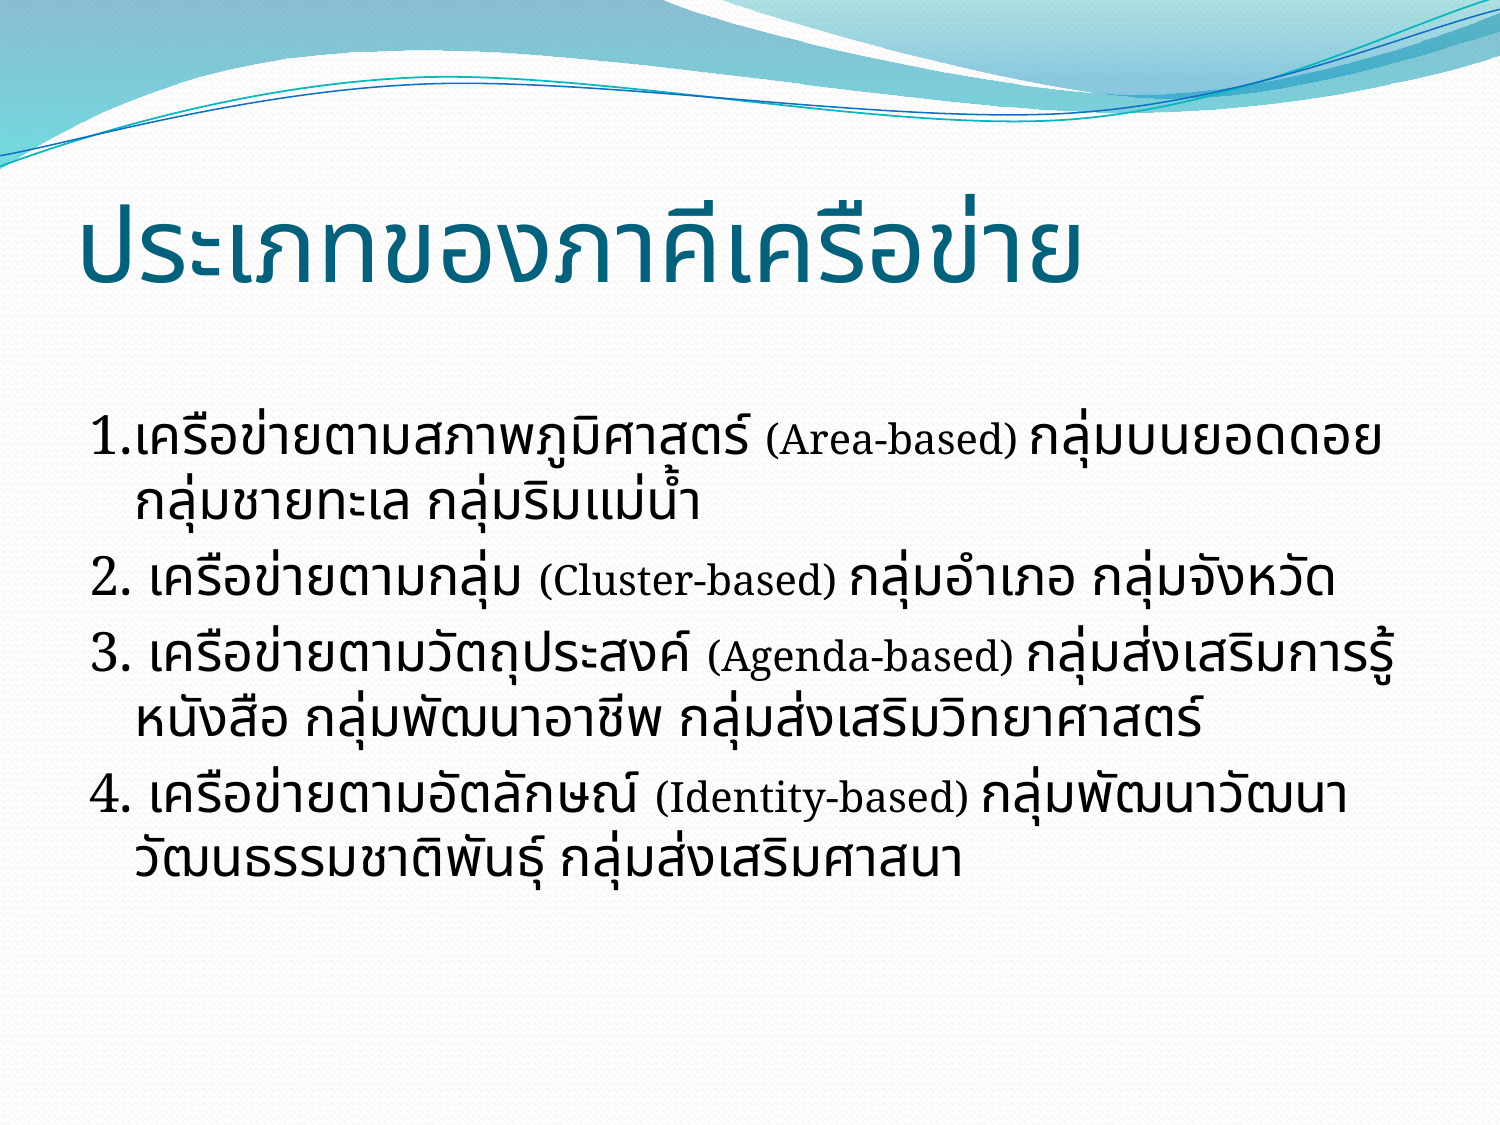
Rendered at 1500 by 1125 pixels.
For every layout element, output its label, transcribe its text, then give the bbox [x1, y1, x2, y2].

title ประเภทของภาคีเครือข่าย [75, 115, 1425, 303]
list 1.เครือข่ายตามสภาพภูมิศาสตร์ (Area-based) กลุ่มบนยอดดอย กลุ่มชายทะเล กลุ่มริมแม่น้ำ 2. เครือข่ายตามกลุ่ม (Cluster-based) กลุ่มอำเภอ กลุ่มจังหวัด 3. เครือข่ายตามวัตถุประสงค์ (Agenda-based) กลุ่มส่งเสริมการรู้หนังสือ กลุ่มพัฒนาอาชีพ กลุ่มส่งเสริมวิทยาศาสตร์ 4. เครือข่ายตามอัตลักษณ์ (Identity-based) กลุ่มพัฒนาวัฒนาวัฒนธรรมชาติพันธุ์ กลุ่มส่งเสริมศาสนา [75, 317, 1425, 1038]
